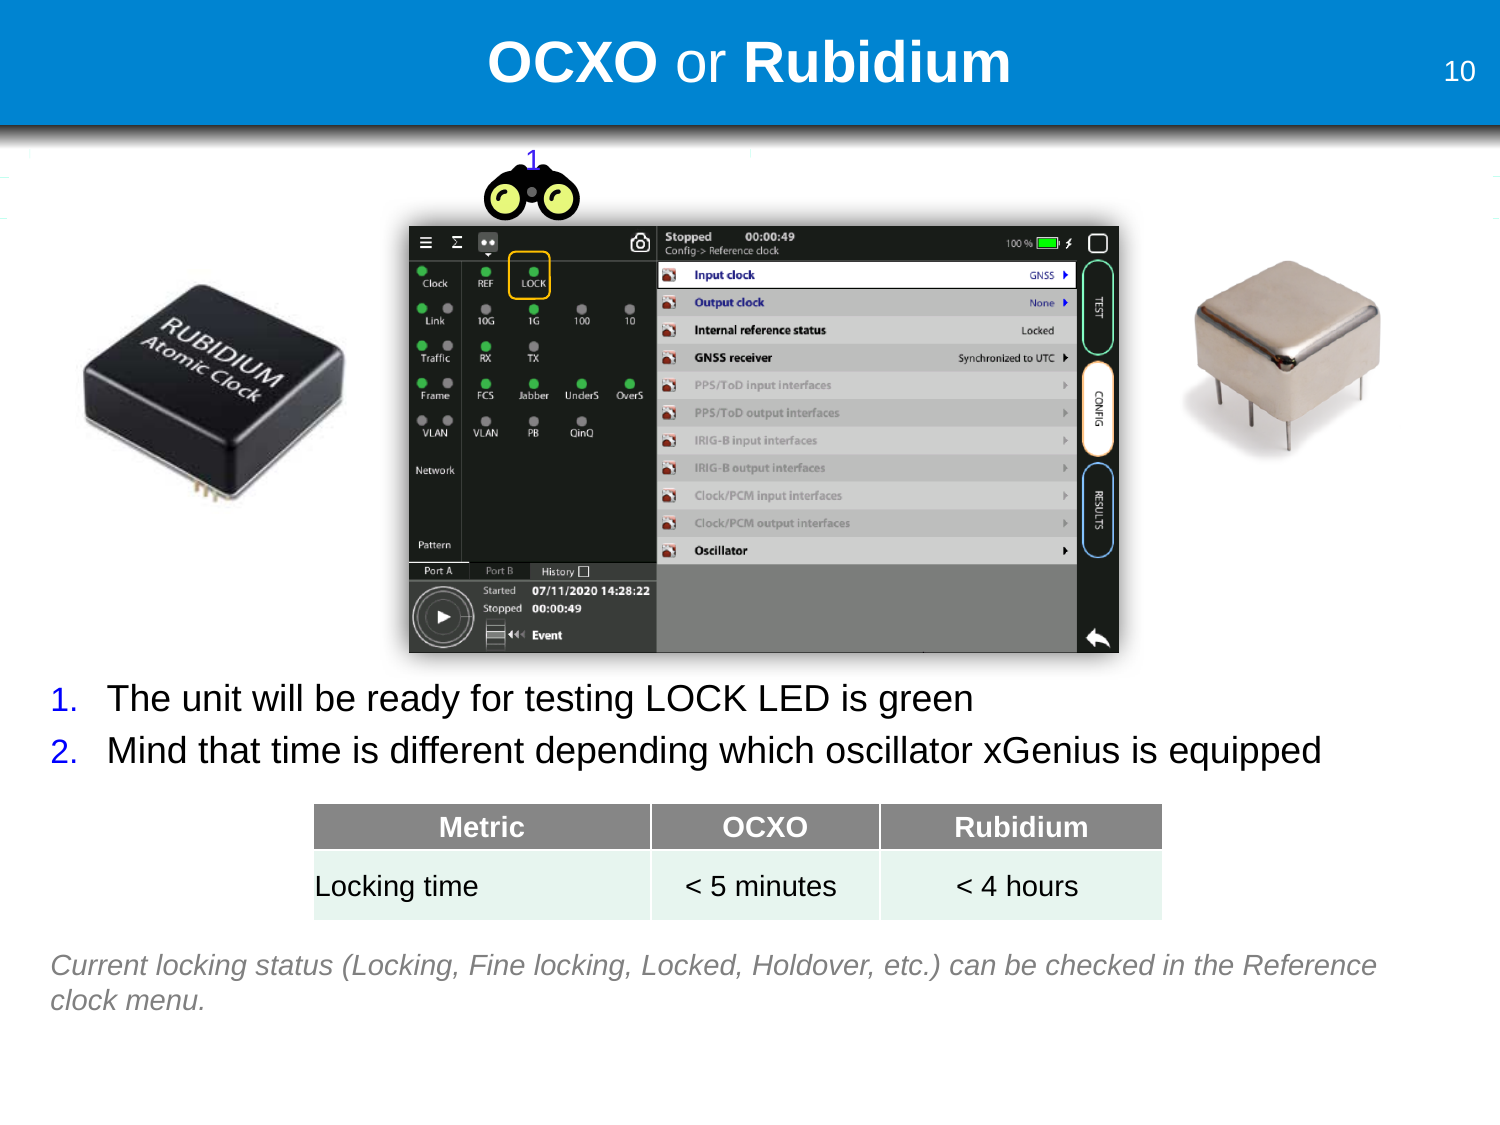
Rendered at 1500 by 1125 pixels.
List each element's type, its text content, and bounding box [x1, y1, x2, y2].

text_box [474, 133, 584, 230]
picture [74, 269, 359, 514]
title OCXO or Rubidium [0, 19, 1500, 114]
picture [409, 226, 1476, 653]
table_header Rubidium [881, 804, 1162, 849]
list The unit will be ready for testing LOCK LED is green Mind that time is different depending which oscillator xGenius is equipped Current locking status (Locking, Fine locking, Locked, Holdover, etc.) can be checked in the Reference clock menu. [24, 669, 1424, 1011]
table_cell Locking time [314, 851, 650, 920]
table_header OCXO [652, 804, 879, 849]
table_cell < 5 minutes [652, 851, 879, 920]
table_cell < 4 hours [881, 851, 1162, 920]
table_header Metric [314, 804, 650, 849]
